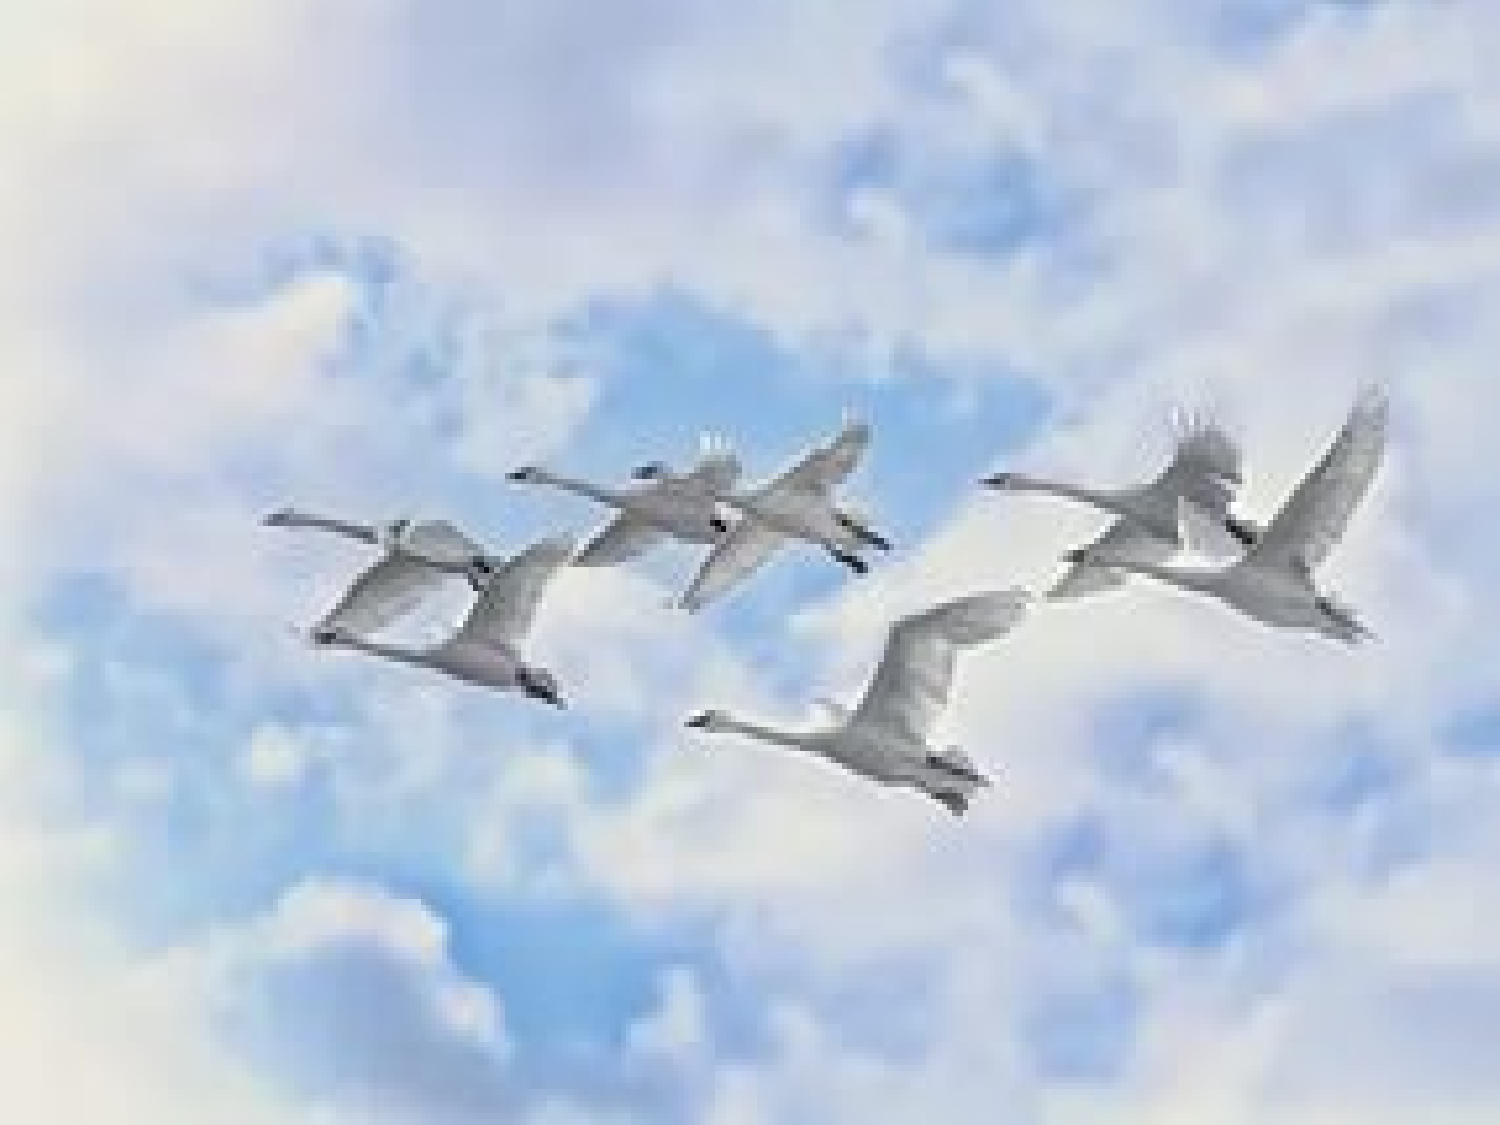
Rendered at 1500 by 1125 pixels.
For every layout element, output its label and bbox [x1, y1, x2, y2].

list [0, 0, 1500, 1125]
